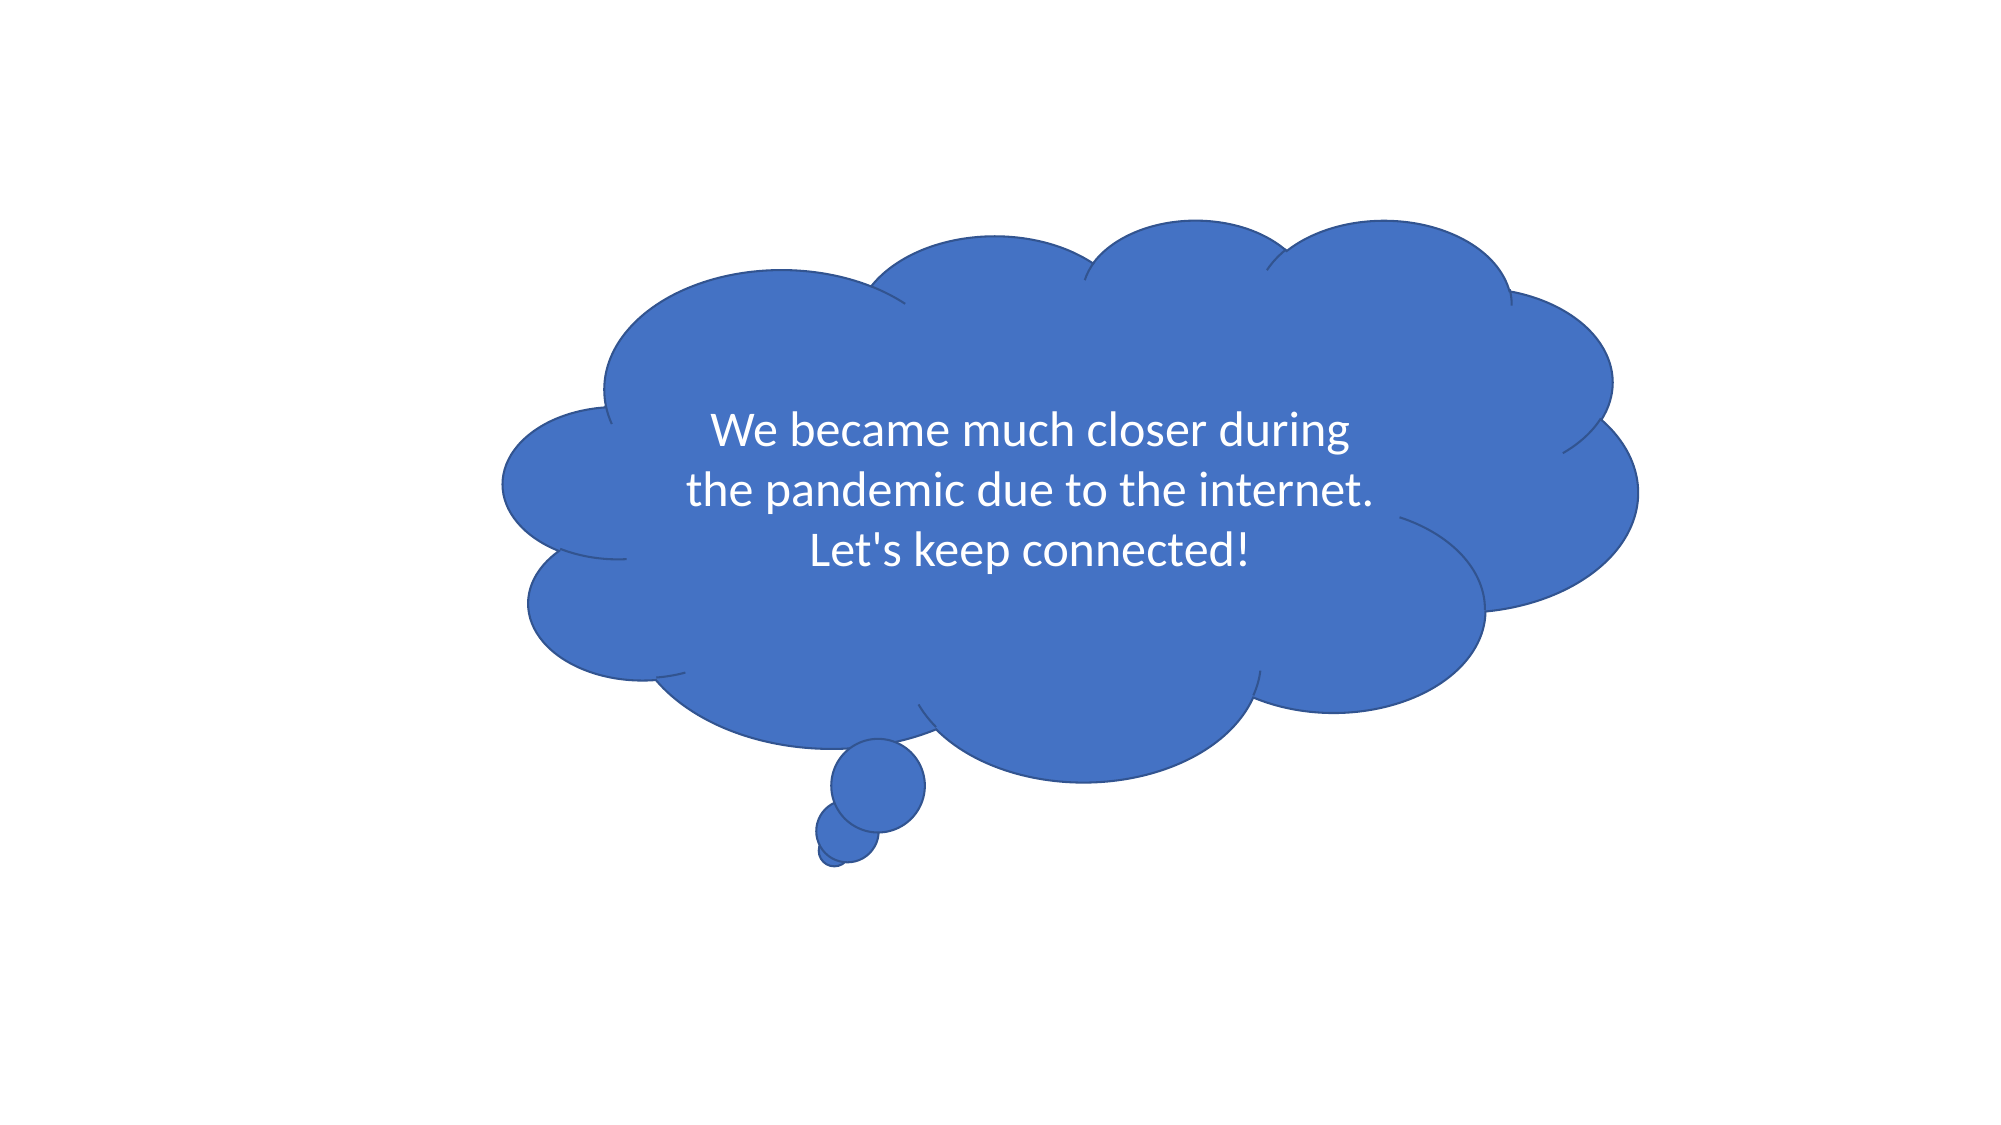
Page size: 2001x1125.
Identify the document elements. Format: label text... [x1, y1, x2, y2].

text_box We became much closer during the pandemic due to the internet. Let's keep connected! [501, 219, 1640, 868]
